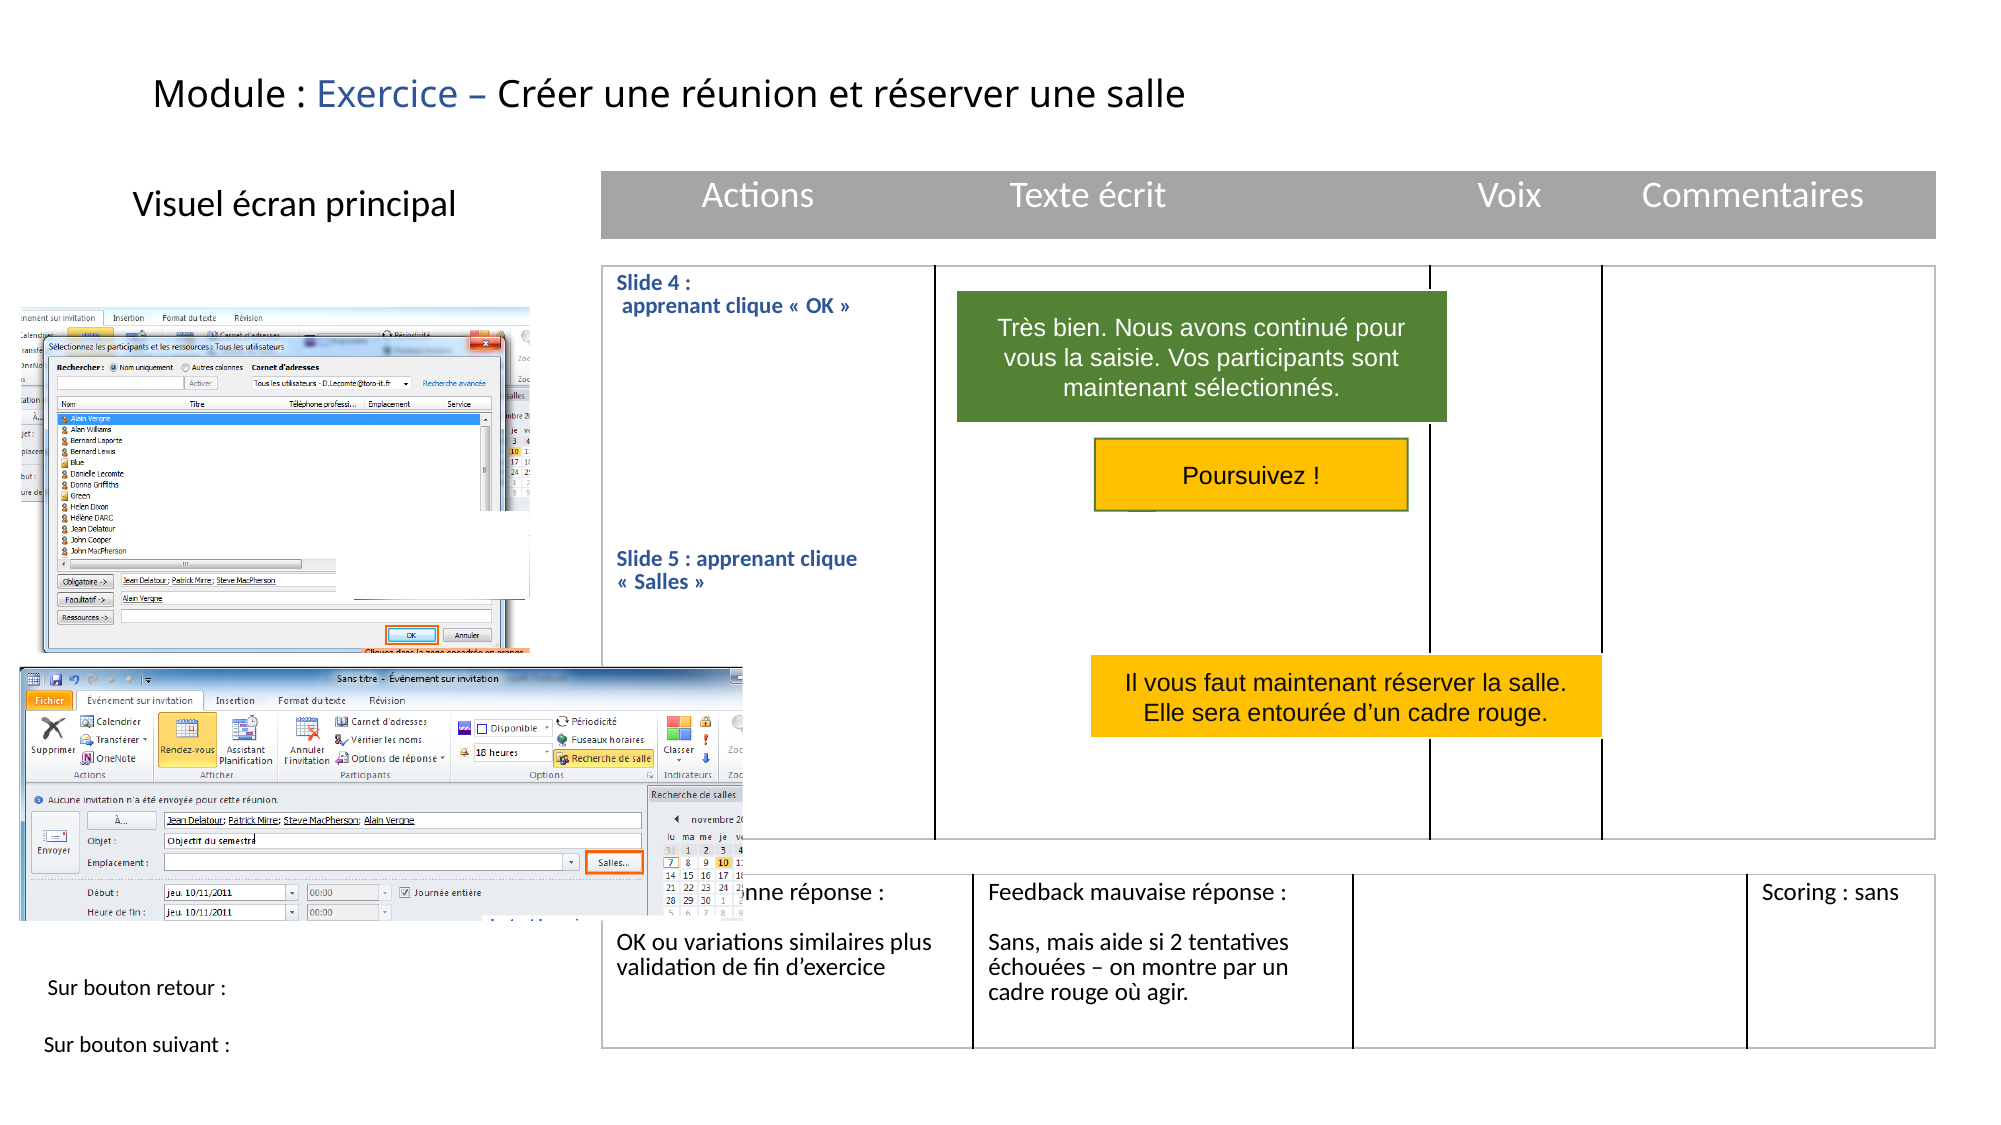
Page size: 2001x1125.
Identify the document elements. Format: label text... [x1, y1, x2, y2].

text_box Très bien. Nous avons continué pour vous la saisie. Vos participants sont maintenant sélectionnés. [955, 289, 1449, 424]
table_header Actions [603, 173, 935, 238]
text_box Sur bouton retour : [32, 964, 242, 1007]
table_header [1431, 739, 1601, 838]
picture [19, 666, 743, 921]
table_header Scoring : sans [1748, 875, 1934, 1047]
table_header [1431, 267, 1601, 653]
text_box Poursuivez ! [1093, 437, 1409, 512]
text_box Visuel écran principal [117, 172, 472, 232]
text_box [21, 307, 530, 653]
table_header [1354, 875, 1746, 1047]
text_box Sur bouton suivant : [28, 1022, 246, 1065]
table_header Commentaires [1602, 173, 1934, 238]
table_header [1603, 267, 1934, 838]
table_header [936, 267, 1429, 838]
table_header Feedback mauvaise réponse : Sans, mais aide si 2 tentatives échouées – on montre par un cadre rouge où agir. [974, 875, 1352, 1047]
table_header Feedback bonne réponse : OK ou variations similaires plus validation de fin d’exercice [603, 875, 972, 1047]
table_header Slide 4 : apprenant clique « OK » Slide 5 : apprenant clique « Salles » [603, 267, 934, 838]
text_box Il vous faut maintenant réserver la salle. Elle sera entourée d’un cadre rouge. [1089, 653, 1604, 739]
title Module : Exercice – Créer une réunion et réserver une salle [137, 59, 1863, 132]
table_header Voix [1429, 173, 1602, 238]
table_header Texte écrit [935, 173, 1429, 238]
